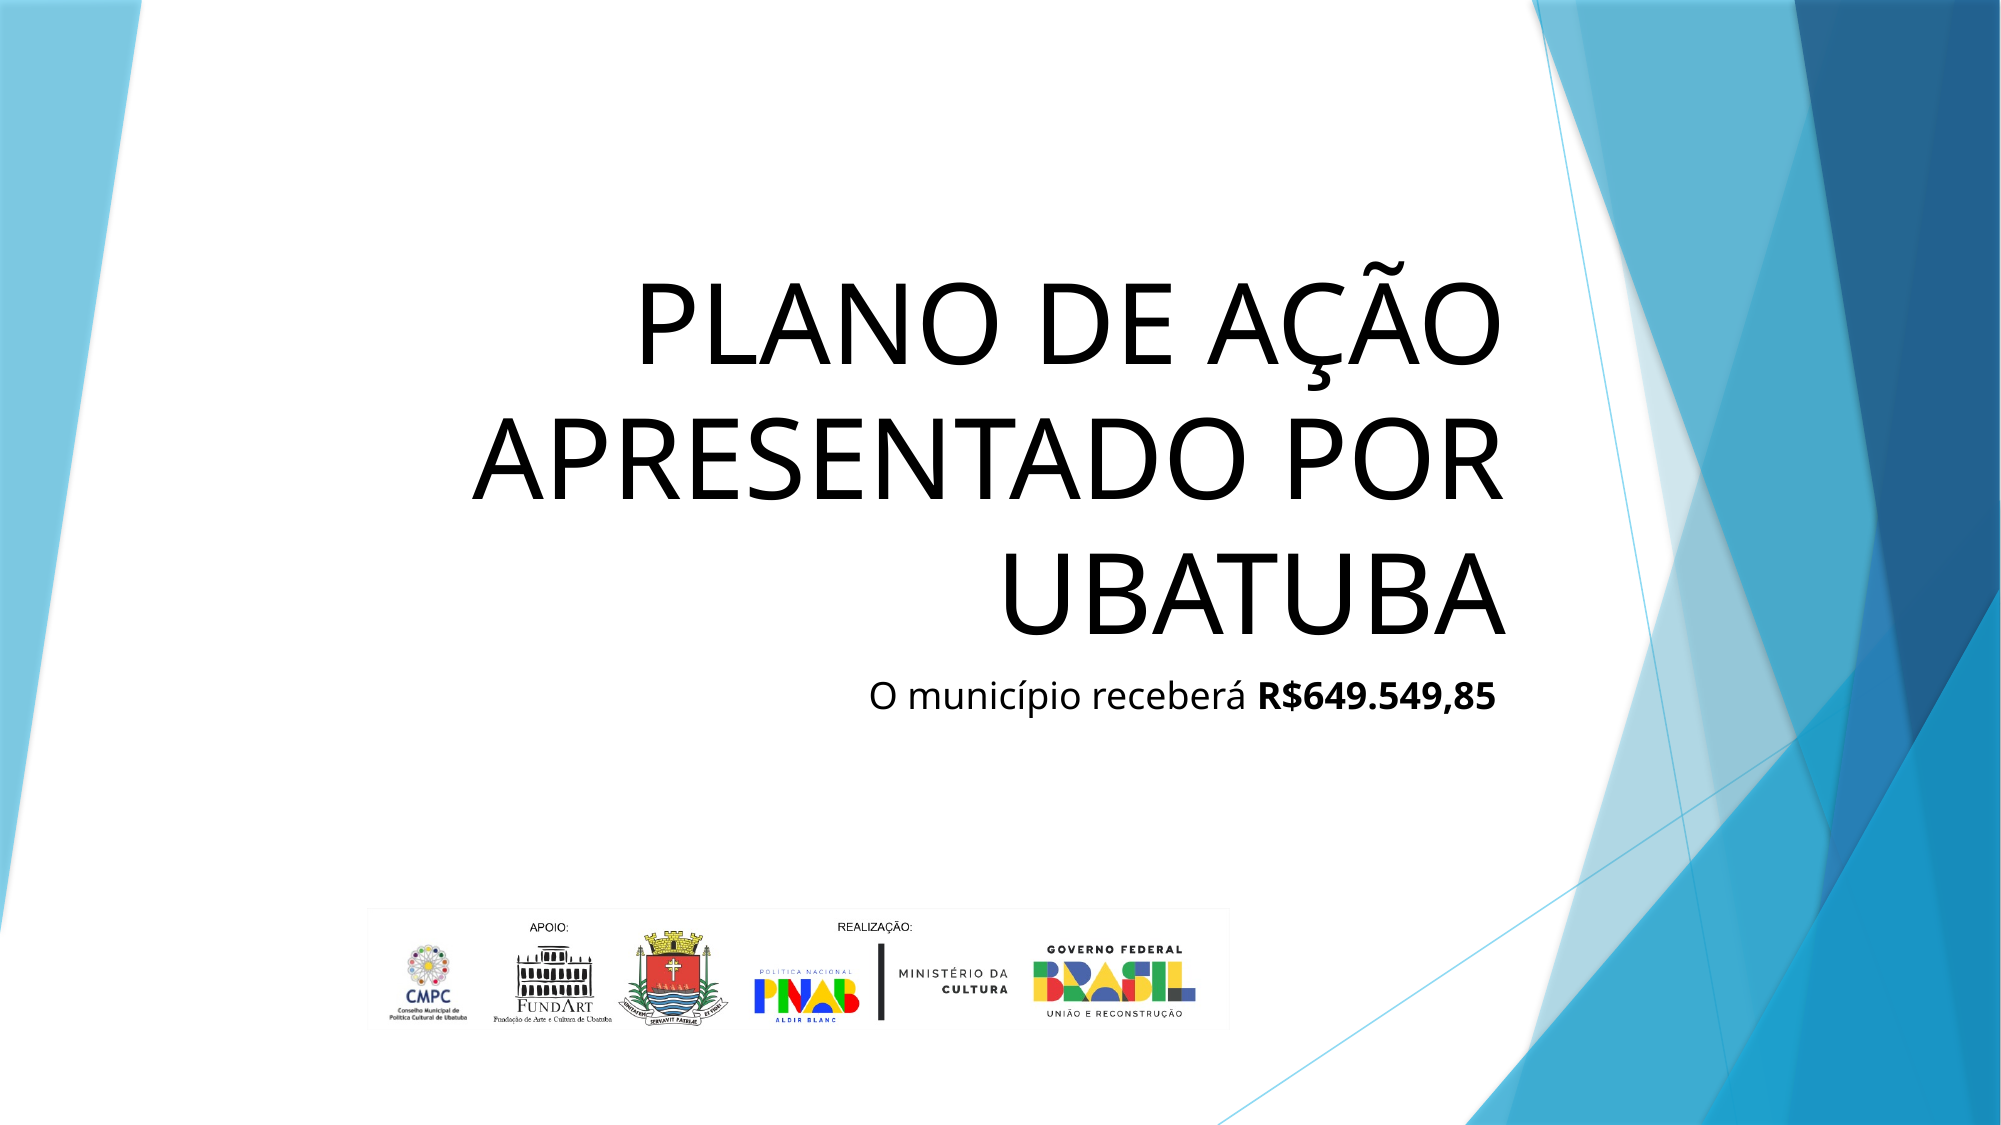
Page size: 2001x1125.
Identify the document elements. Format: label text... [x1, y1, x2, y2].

subtitle O município receberá R$649.549,85 [247, 664, 1522, 845]
picture [366, 908, 1231, 1031]
title PLANO DE AÇÃO APRESENTADO POR UBATUBA [247, 394, 1522, 664]
